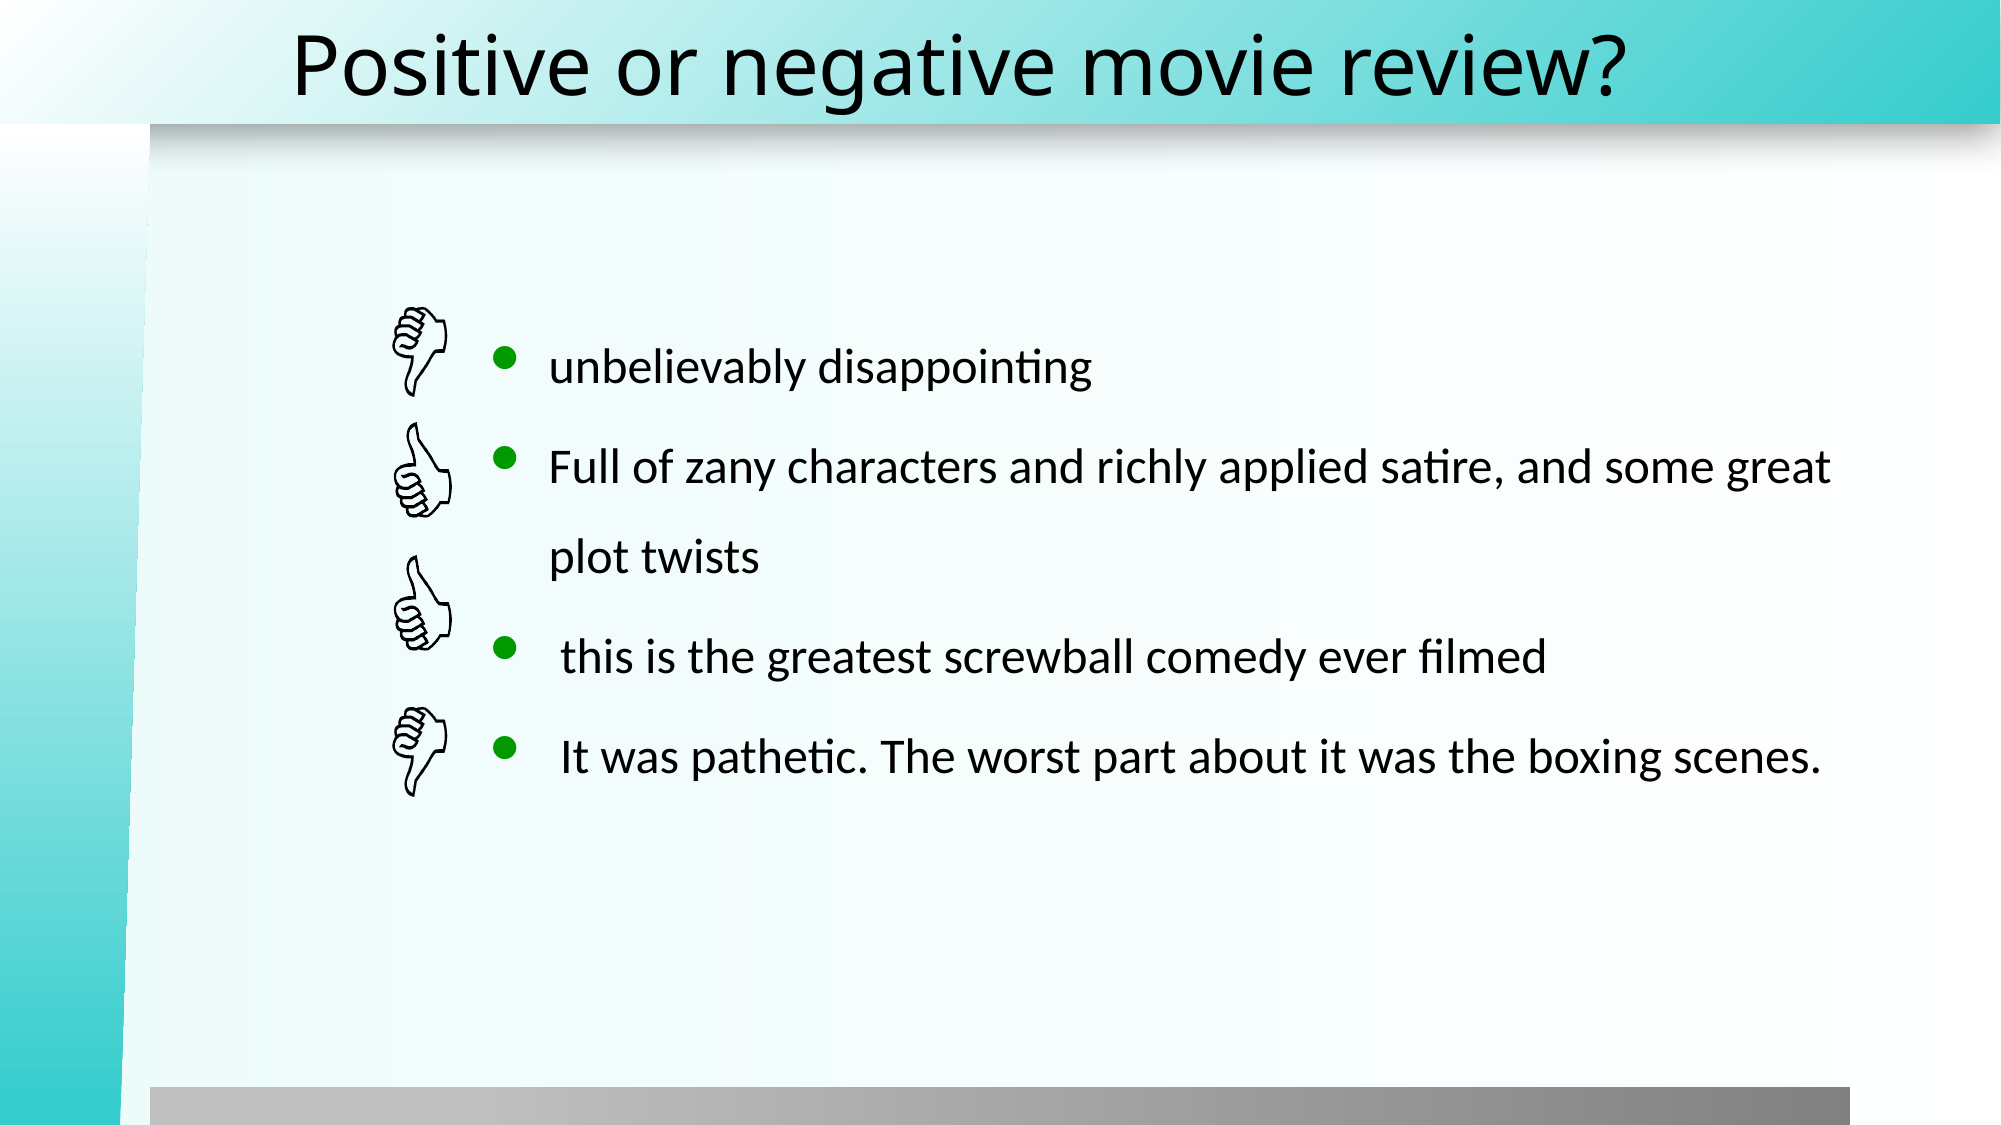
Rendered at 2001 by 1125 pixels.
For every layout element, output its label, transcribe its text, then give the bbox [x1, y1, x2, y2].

list unbelievably disappointing Full of zany characters and richly applied satire, and some great plot twists this is the greatest screwball comedy ever filmed It was pathetic. The worst part about it was the boxing scenes. [474, 295, 1910, 1026]
picture [374, 695, 467, 807]
title Positive or negative movie review? [274, 0, 2000, 125]
picture [374, 412, 473, 530]
picture [374, 545, 473, 663]
picture [374, 295, 467, 407]
